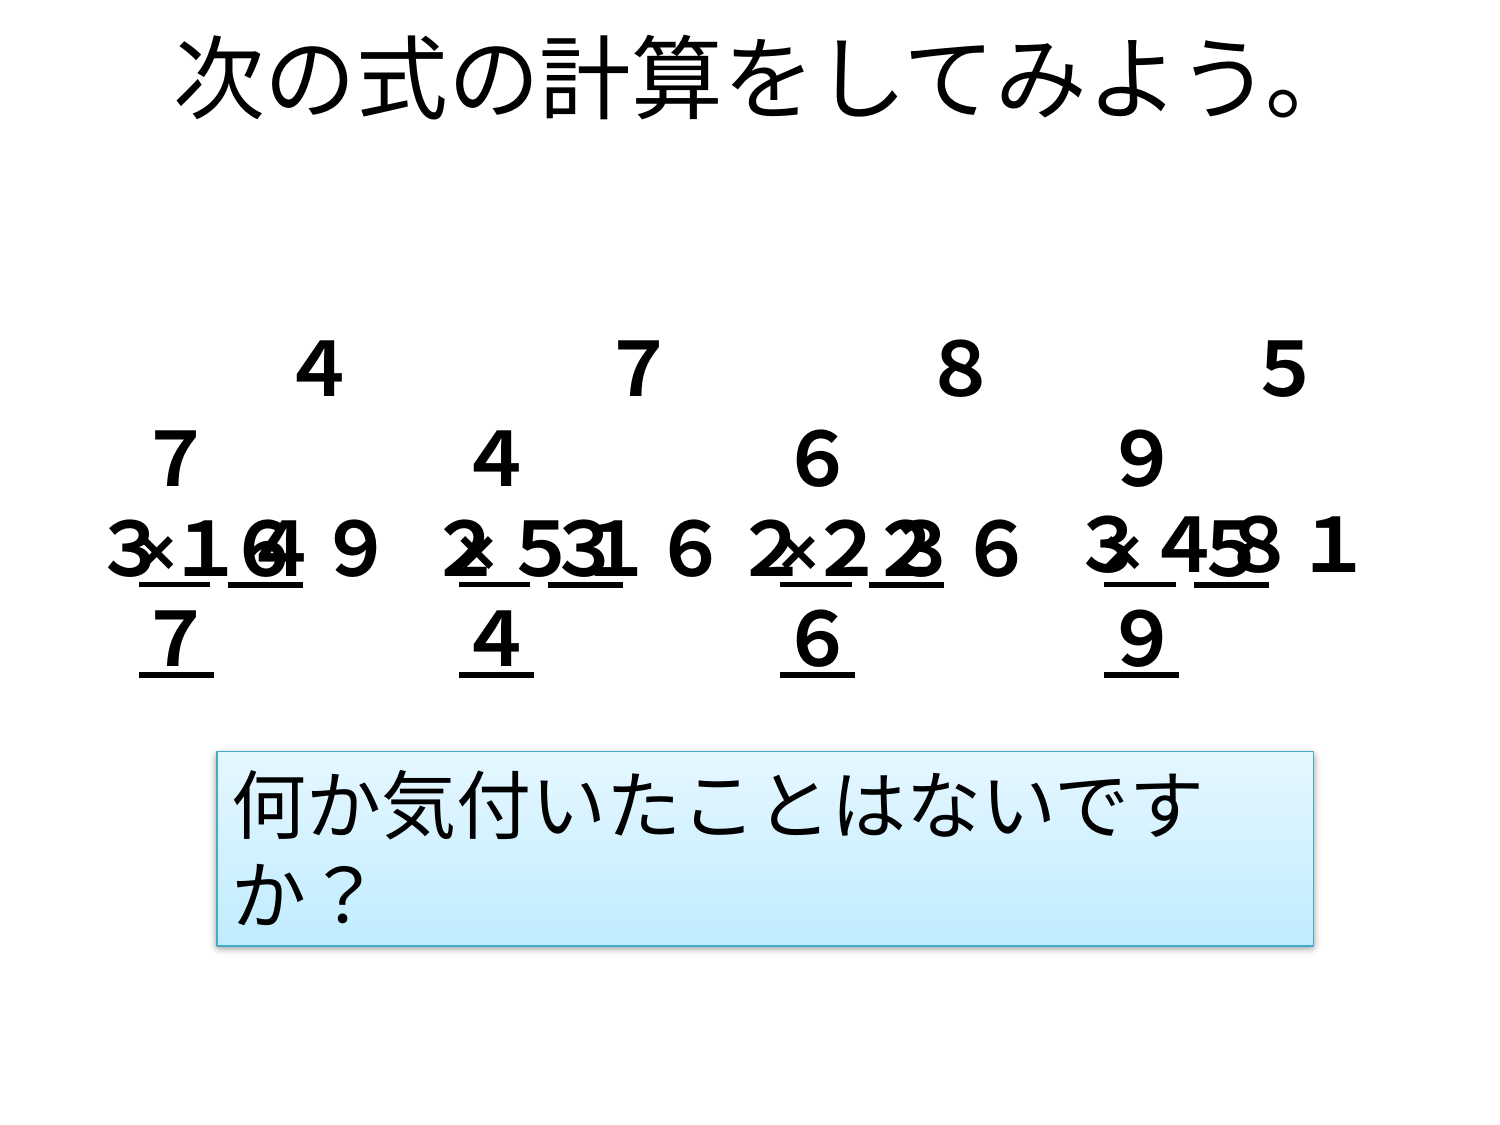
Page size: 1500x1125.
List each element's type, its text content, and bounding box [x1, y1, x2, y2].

text_box ８６ × ２６ [765, 314, 1025, 494]
text_box ２５１６ [413, 494, 743, 599]
text_box ５９ × ５９ [1089, 596, 1350, 690]
text_box ３１４９ [78, 494, 408, 599]
text_box ２２３６ [743, 494, 1050, 599]
text_box ５９ × ５９ [1089, 314, 1350, 490]
text_box ８６ × ２６ [765, 599, 1025, 690]
text_box ７４ × ３４ [443, 599, 704, 690]
text_box 何か気付いたことはないですか？ [216, 751, 1314, 947]
text_box ３４８１ [1056, 490, 1387, 596]
text_box ４７ × ６７ [123, 314, 384, 494]
text_box ４７ × ６７ [123, 599, 384, 690]
title 次の式の計算をしてみよう。 [90, 1, 1441, 151]
text_box ７４ × ３４ [443, 314, 704, 494]
